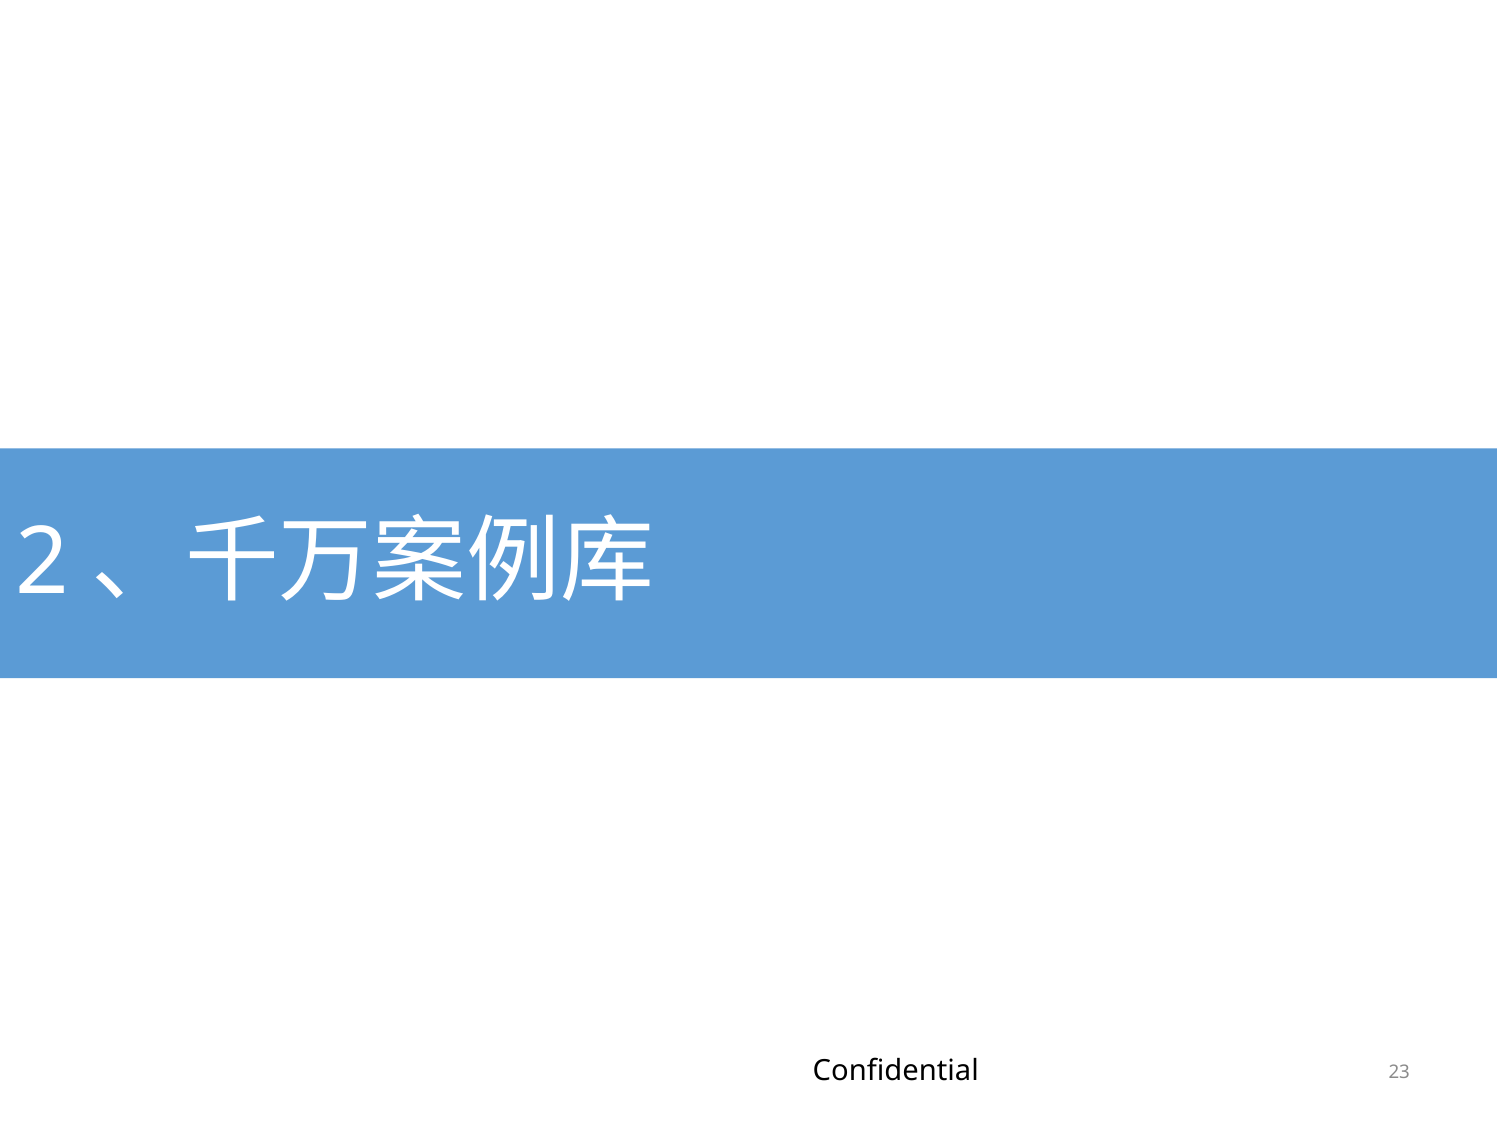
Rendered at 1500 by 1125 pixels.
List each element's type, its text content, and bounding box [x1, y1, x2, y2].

title 2、千万案例库 [0, 448, 1497, 679]
slide_number 22 [1074, 1042, 1425, 1103]
